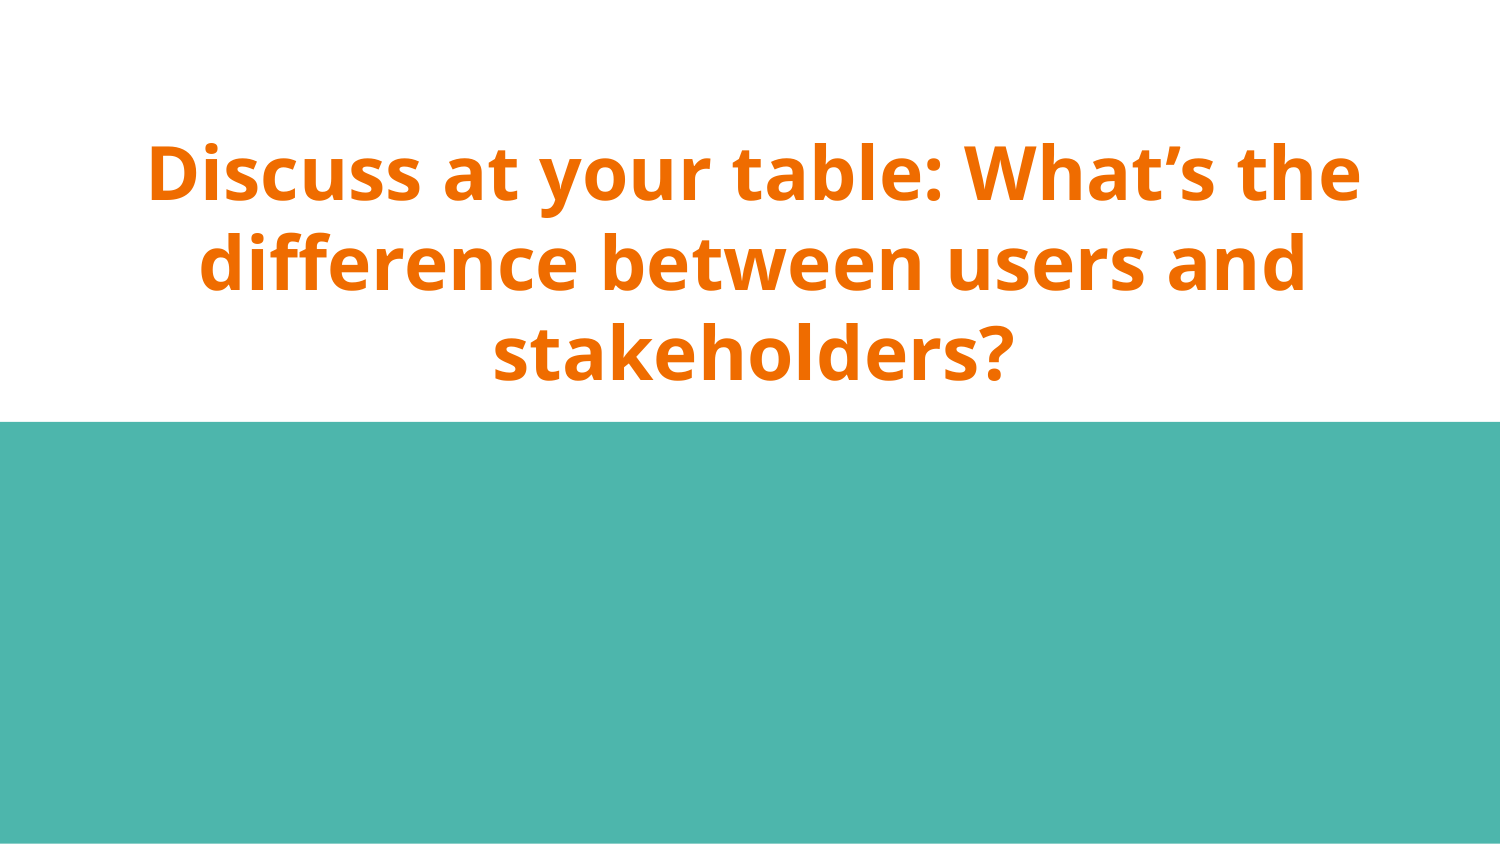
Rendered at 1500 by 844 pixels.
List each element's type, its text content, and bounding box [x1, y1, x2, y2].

title Discuss at your table: What’s the difference between users and stakeholders? [51, 133, 1458, 388]
